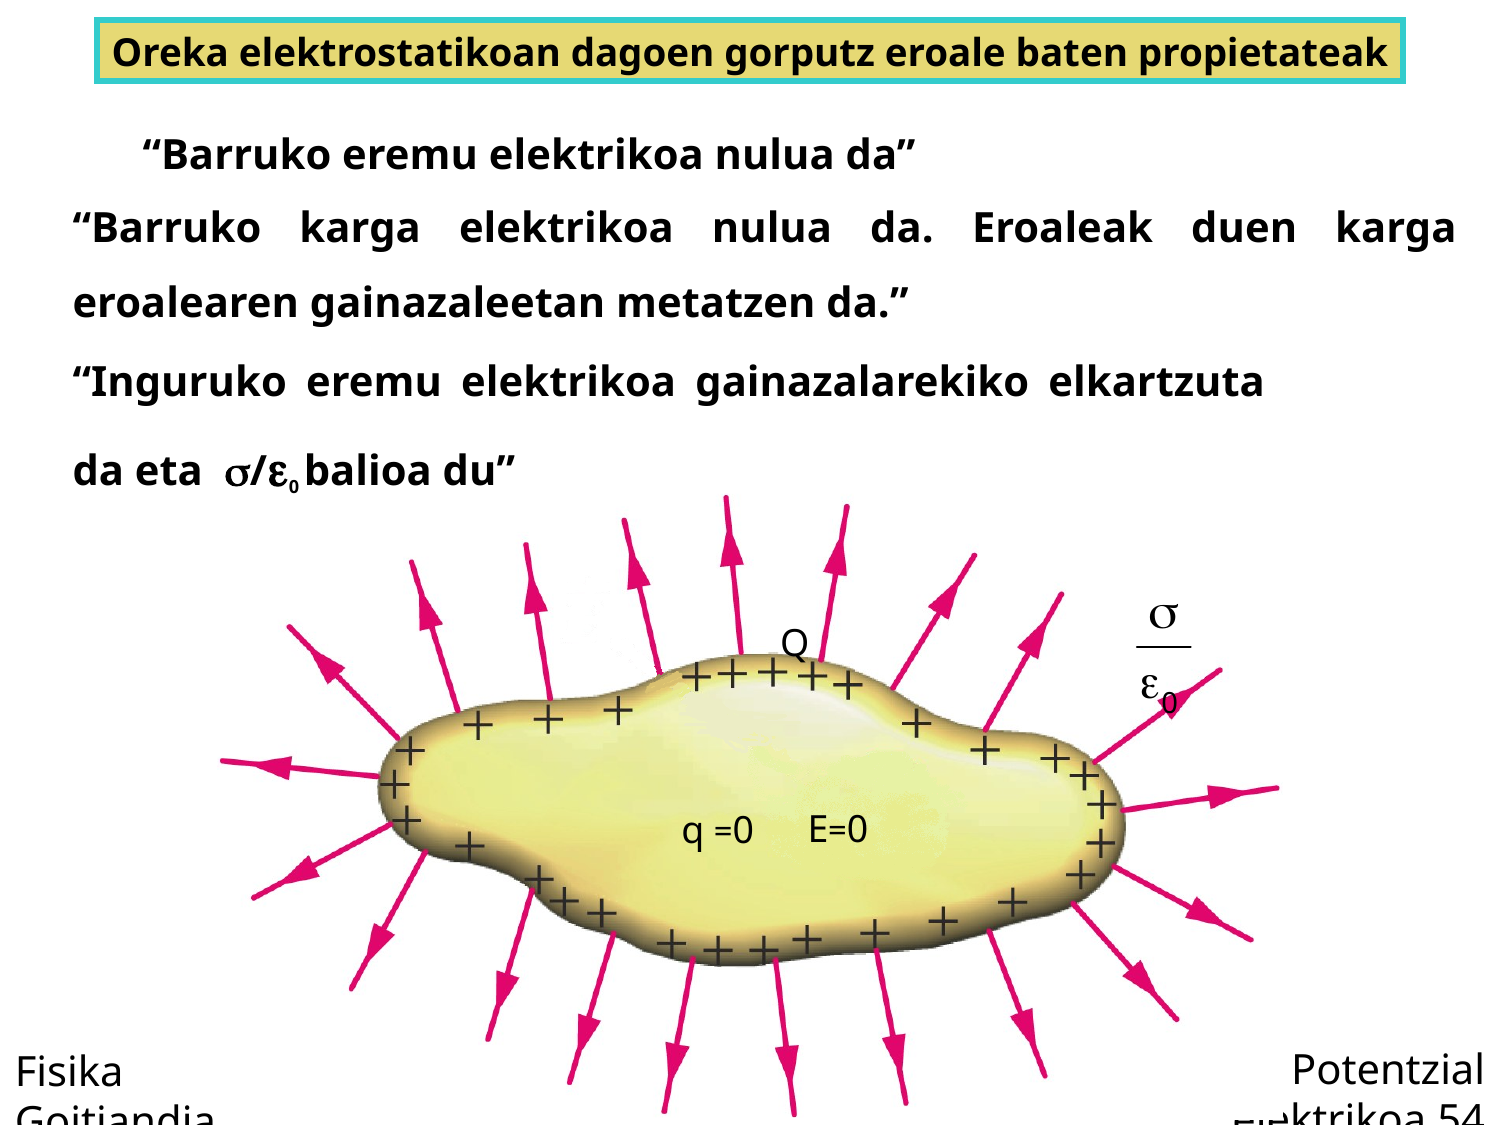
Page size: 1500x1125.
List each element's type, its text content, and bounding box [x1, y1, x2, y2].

text_box “Barruko karga elektrikoa nulua da. Eroaleak duen karga eroalearen gainazaleetan metatzen da.” [57, 168, 1473, 333]
picture [216, 489, 1284, 1120]
text_box “Barruko eremu elektrikoa nulua da” [127, 95, 942, 168]
text_box “Inguruko eremu elektrikoa gainazalarekiko elkartzuta da eta /e0 balioa du” [57, 322, 1281, 505]
text_box [167, 156, 198, 168]
text_box Oreka elektrostatikoan dagoen gorputz eroale baten propietateak [96, 20, 1404, 82]
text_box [1128, 584, 1200, 723]
